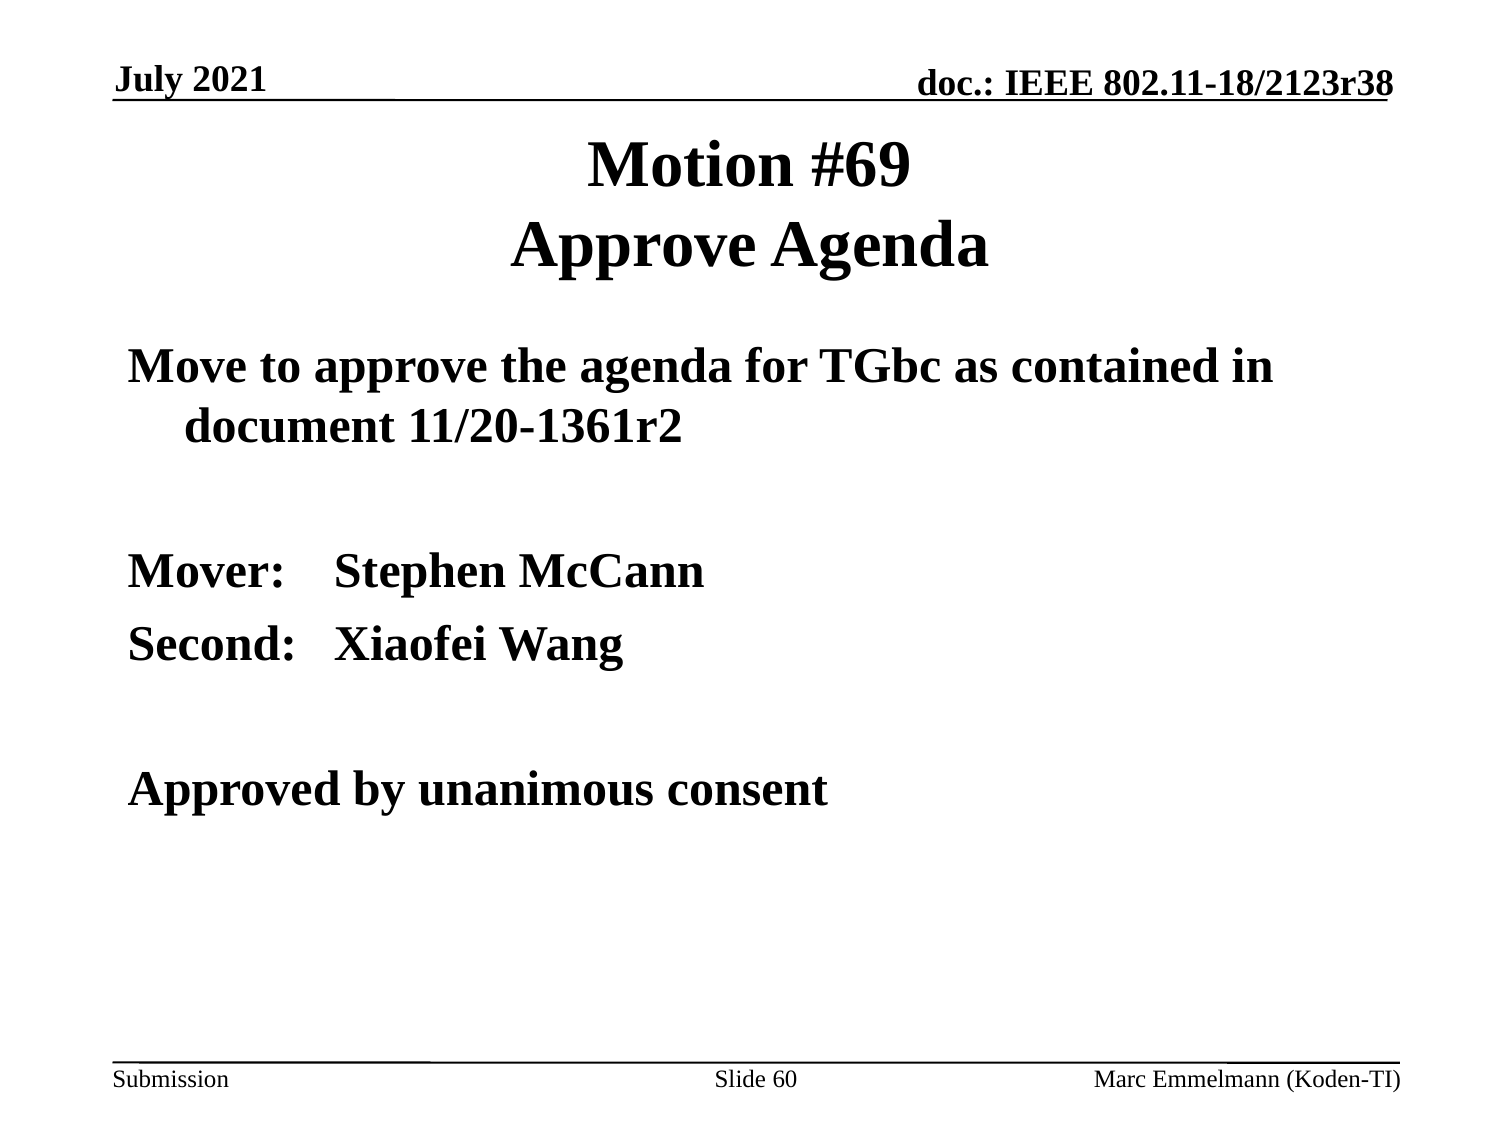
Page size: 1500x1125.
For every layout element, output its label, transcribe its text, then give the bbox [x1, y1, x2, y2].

title Motion #69 Approve Agenda [112, 112, 1388, 288]
list Move to approve the agenda for TGbc as contained in document 11/20-1361r2 Mover: Stephen McCann Second: Xiaofei Wang Approved by unanimous consent [112, 324, 1388, 1000]
footer Marc Emmelmann (Koden-TI) [878, 1061, 1402, 1093]
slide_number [114, 54, 423, 100]
slide_number Slide 60 [712, 1061, 800, 1123]
